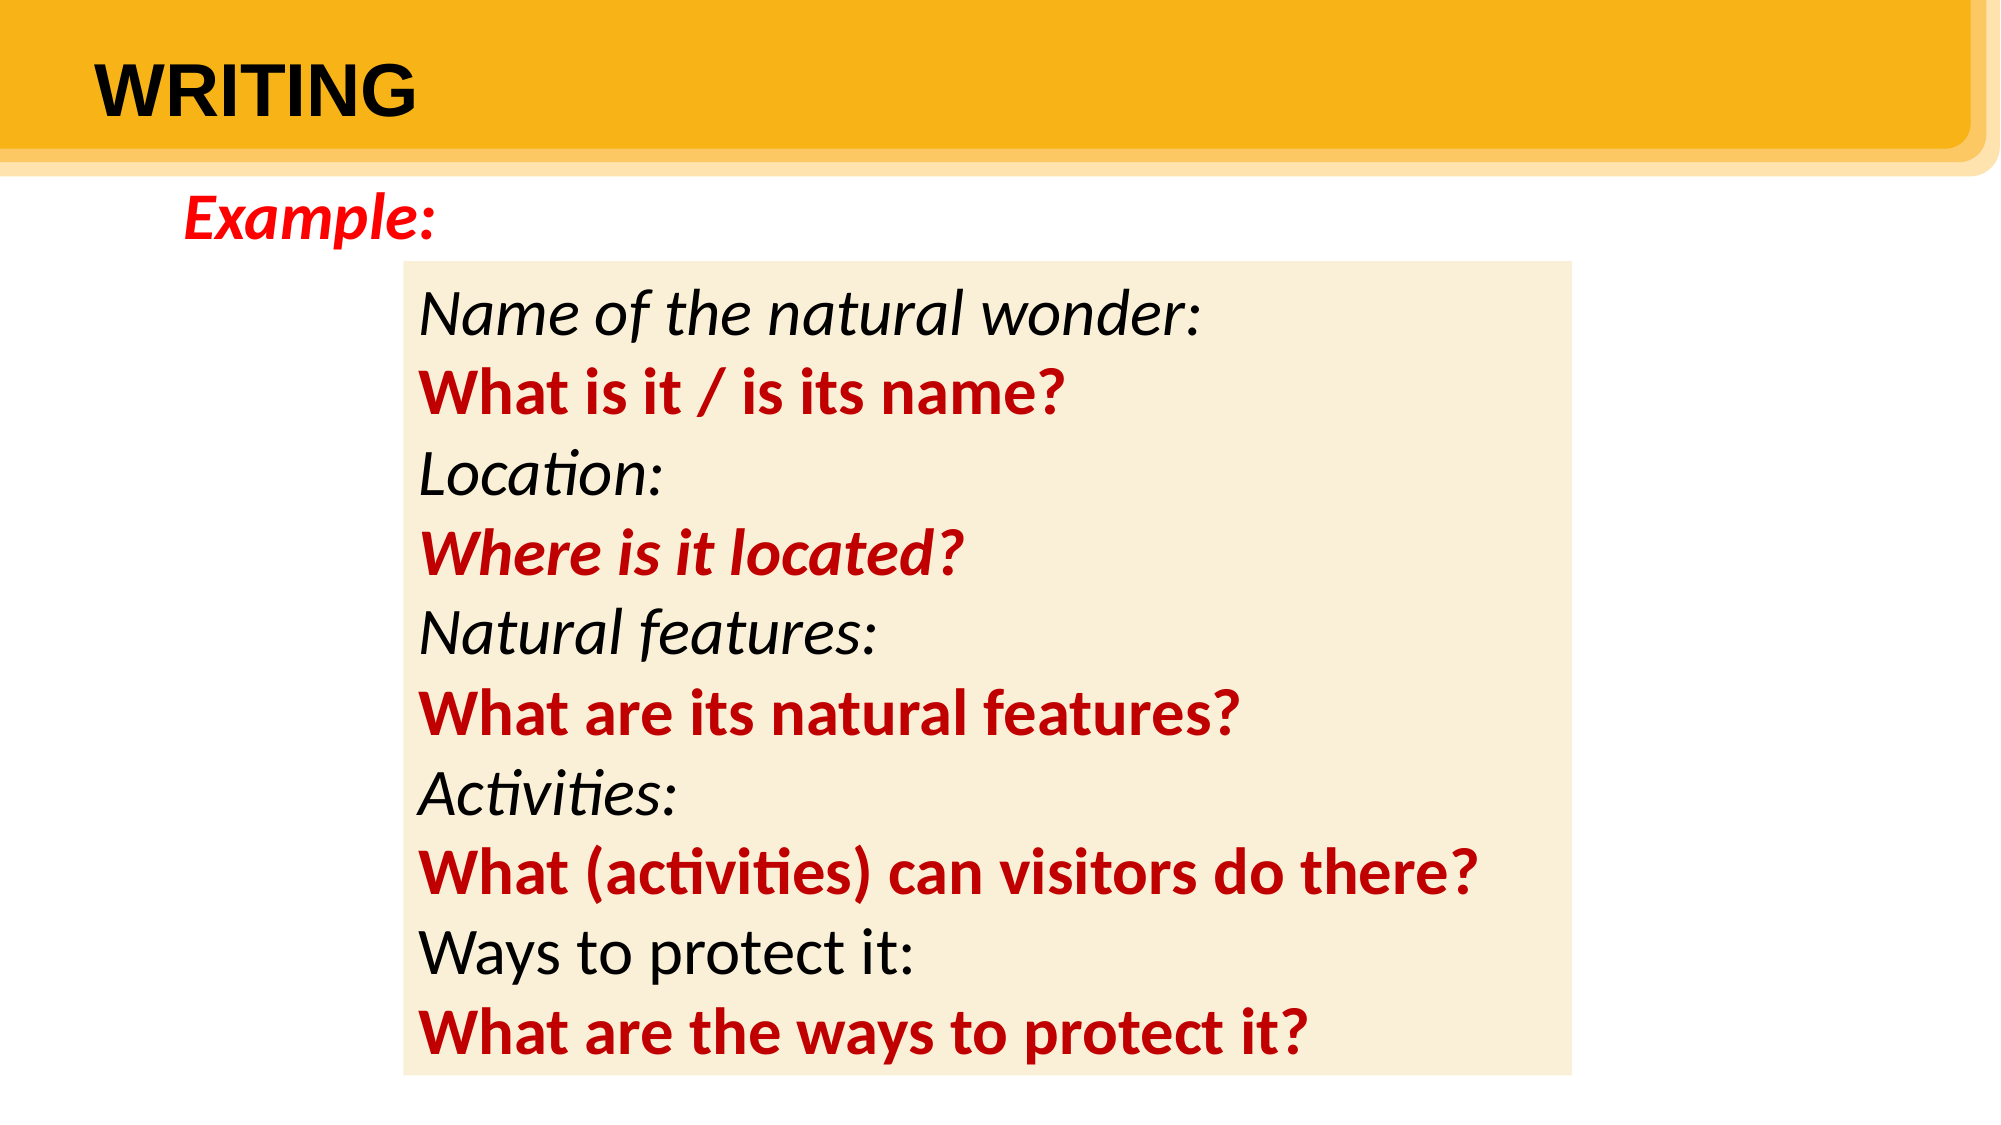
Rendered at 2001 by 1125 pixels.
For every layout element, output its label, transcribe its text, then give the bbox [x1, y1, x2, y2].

text_box Example: [168, 177, 544, 261]
text_box Name of the natural wonder: What is it / is its name? Location: Where is it located? Natural features: What are its natural features? Activities: What (activities) can visitors do there? Ways to protect it: What are the ways to protect it? [403, 261, 1573, 1076]
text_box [0, 0, 2000, 177]
